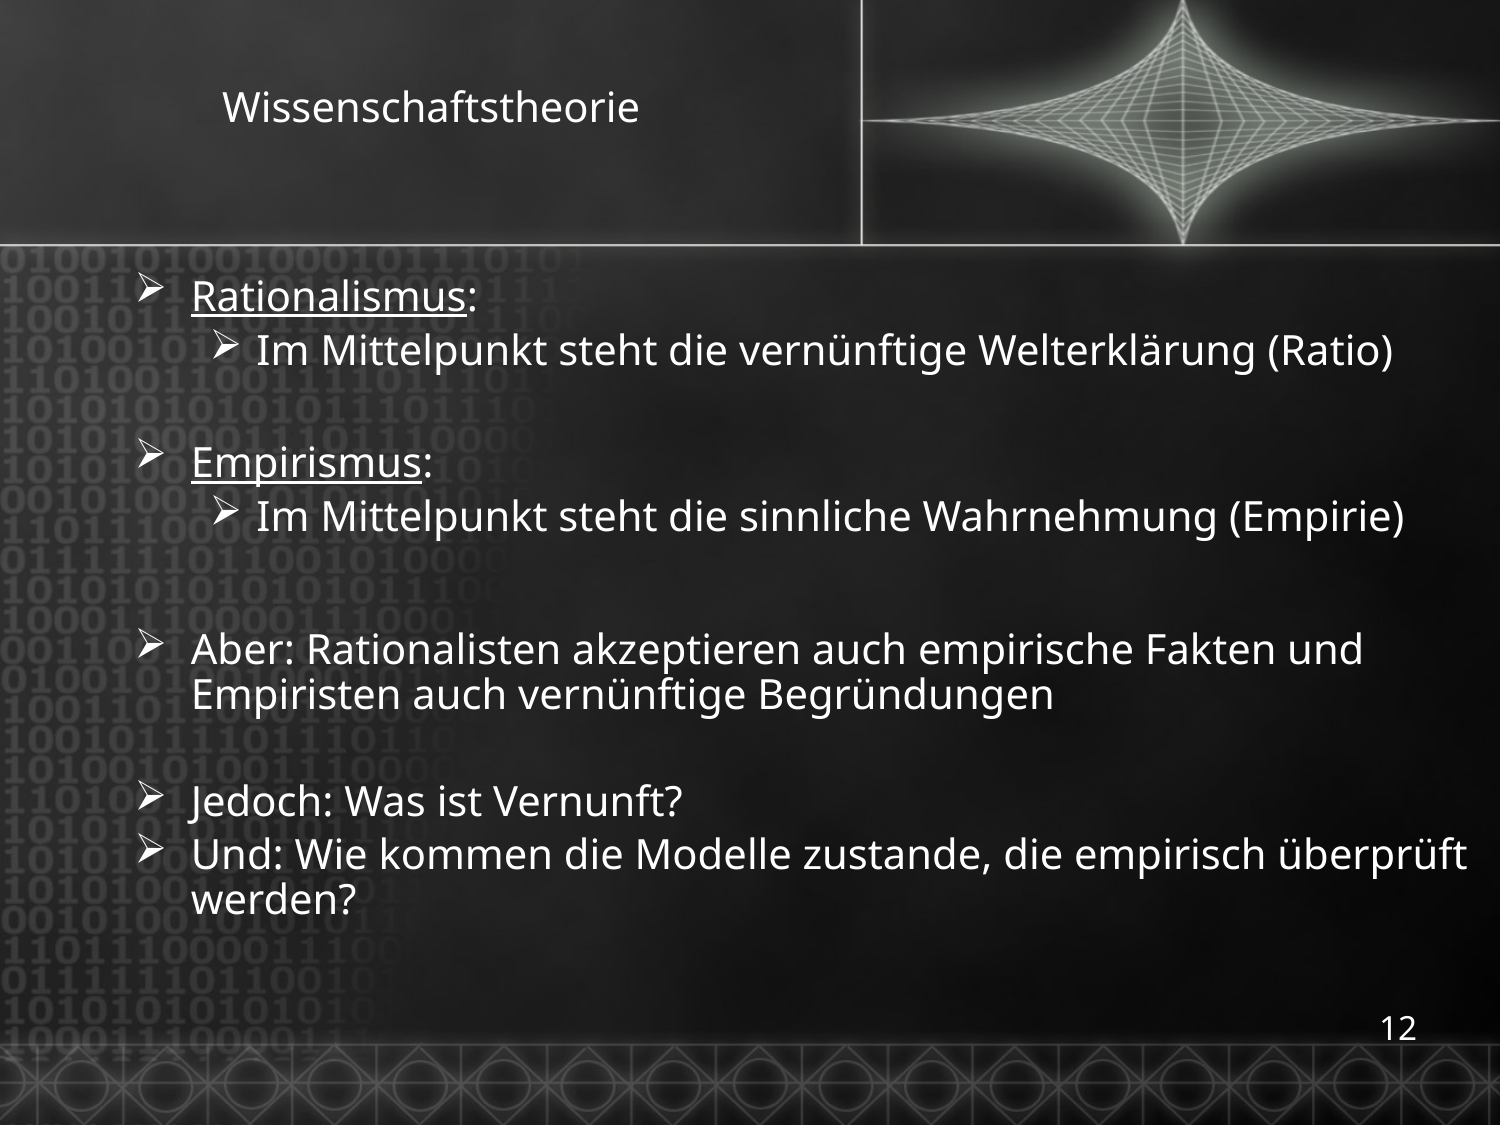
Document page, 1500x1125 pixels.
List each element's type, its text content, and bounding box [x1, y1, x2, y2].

picture [0, 0, 1500, 1125]
list Rationalismus: Im Mittelpunkt steht die vernünftige Welterklärung (Ratio) Empirismus: Im Mittelpunkt steht die sinnliche Wahrnehmung (Empirie) Aber: Rationalisten akzeptieren auch empirische Fakten und Empiristen auch vernünftige Begründungen Jedoch: Was ist Vernunft? Und: Wie kommen die Modelle zustande, die empirisch überprüft werden? [119, 262, 1500, 1035]
title Wissenschaftstheorie [0, 0, 863, 213]
